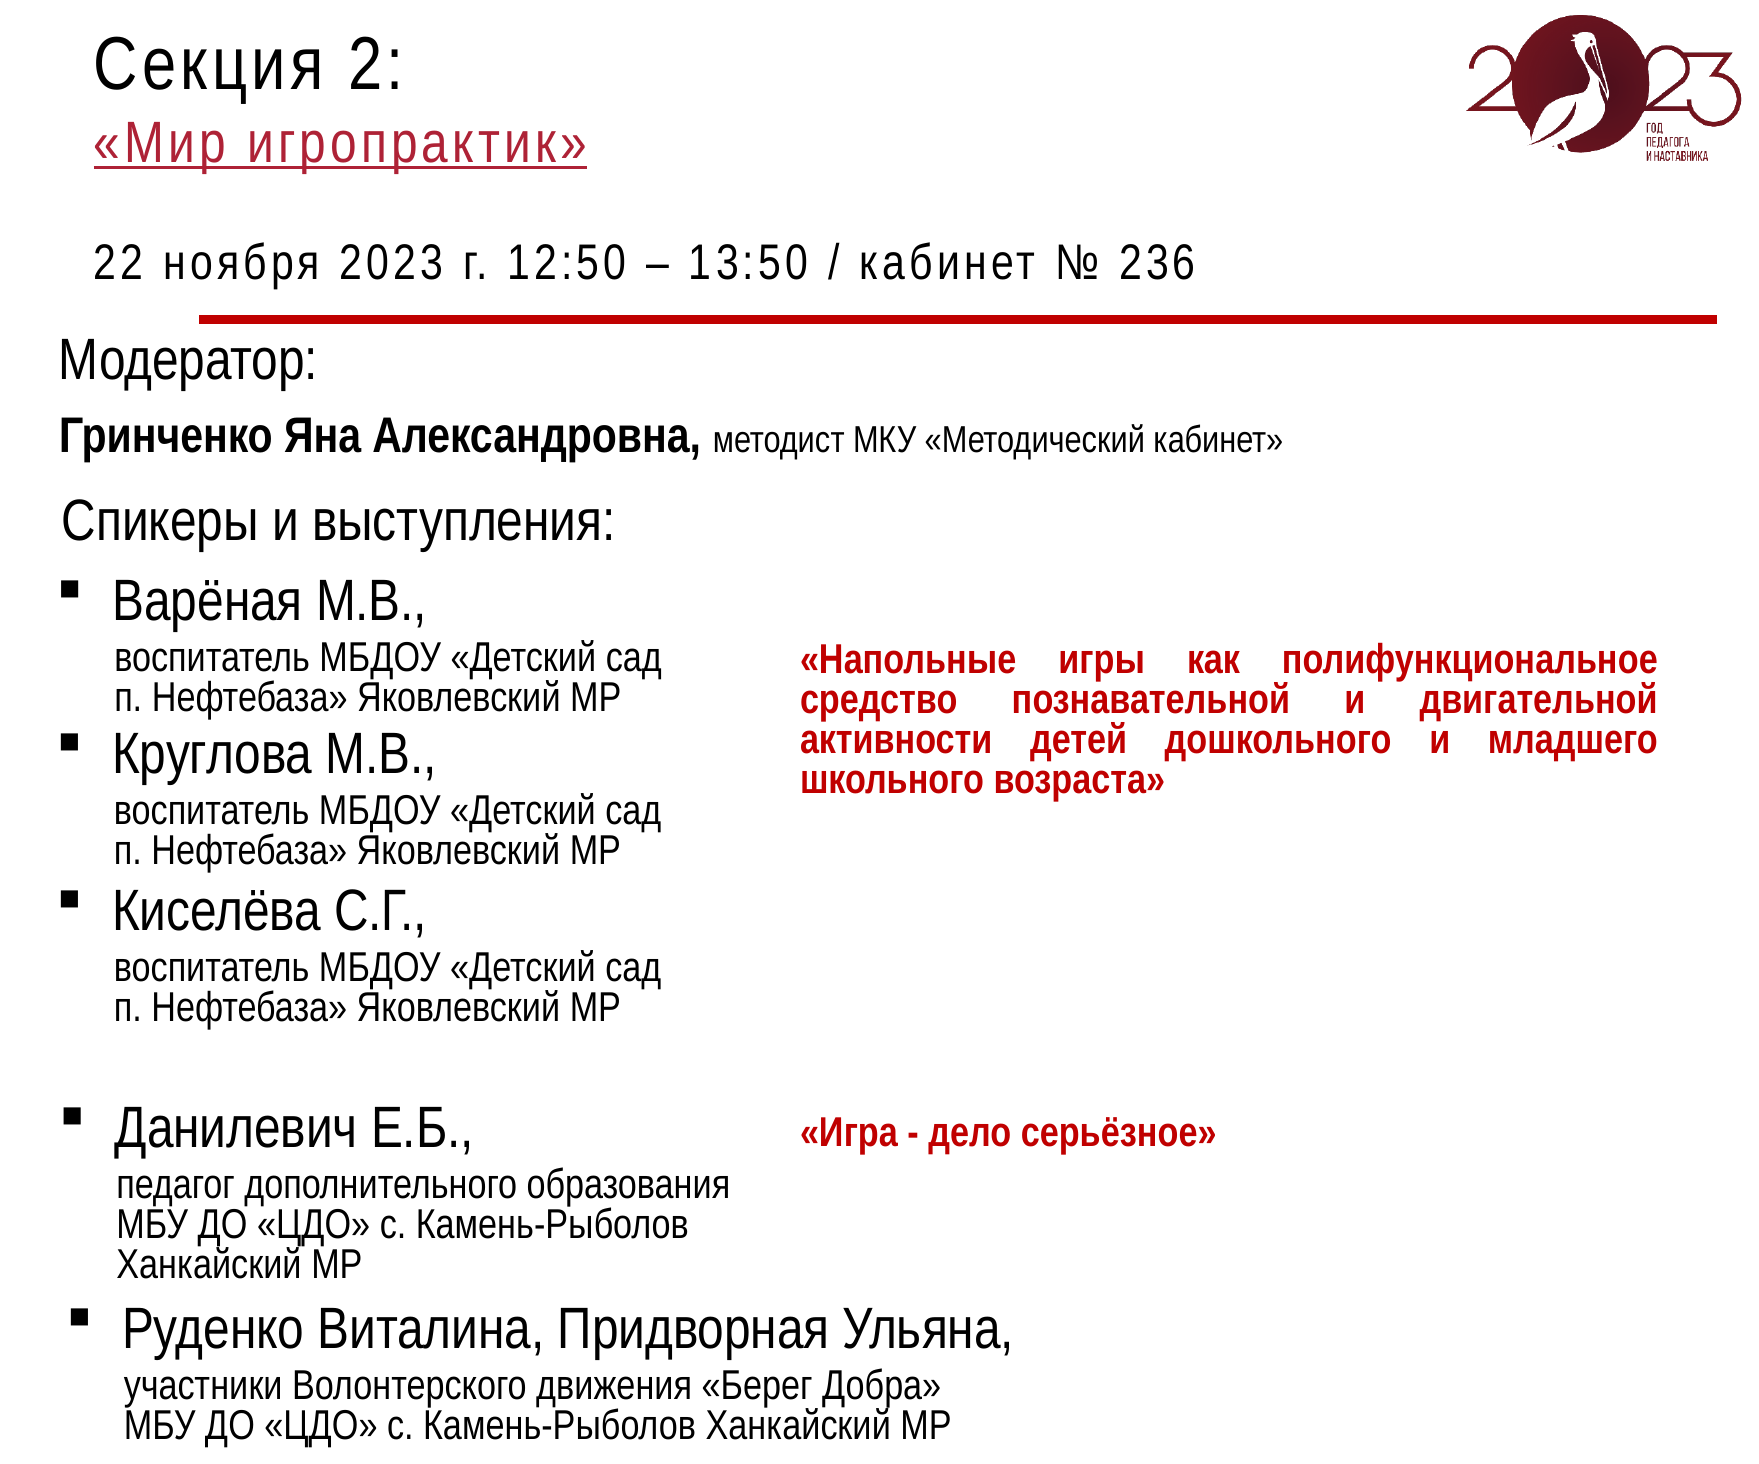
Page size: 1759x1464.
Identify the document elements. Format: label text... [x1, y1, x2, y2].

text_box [41, 567, 1673, 812]
text_box «Игра - дело серьёзное» [785, 1107, 1673, 1162]
text_box Модератор: Гринченко Яна Александровна, методист МКУ «Методический кабинет» [44, 313, 1732, 471]
text_box 22 ноября 2023 г. 12:50 – 13:50 / кабинет № 236 [79, 222, 1242, 297]
picture [1391, 0, 1759, 255]
text_box Секция 2: «Мир игропрактик» [79, 6, 1342, 182]
text_box Руденко Виталина, Придворная Ульяна, участники Волонтерского движения «Берег Добра» МБУ ДО «ЦДО» с. Камень-Рыболов Ханкайский МР [51, 1296, 1042, 1455]
text_box Киселёва С.Г., воспитатель МБДОУ «Детский сад п. Нефтебаза» Яковлевский МР [41, 877, 754, 1037]
text_box Спикеры и выступления: [47, 474, 632, 560]
text_box Круглова М.В., воспитатель МБДОУ «Детский сад п. Нефтебаза» Яковлевский МР [41, 820, 754, 877]
text_box Данилевич Е.Б., педагог дополнительного образования МБУ ДО «ЦДО» с. Камень-Рыболов Ханкайский МР [43, 1095, 757, 1294]
